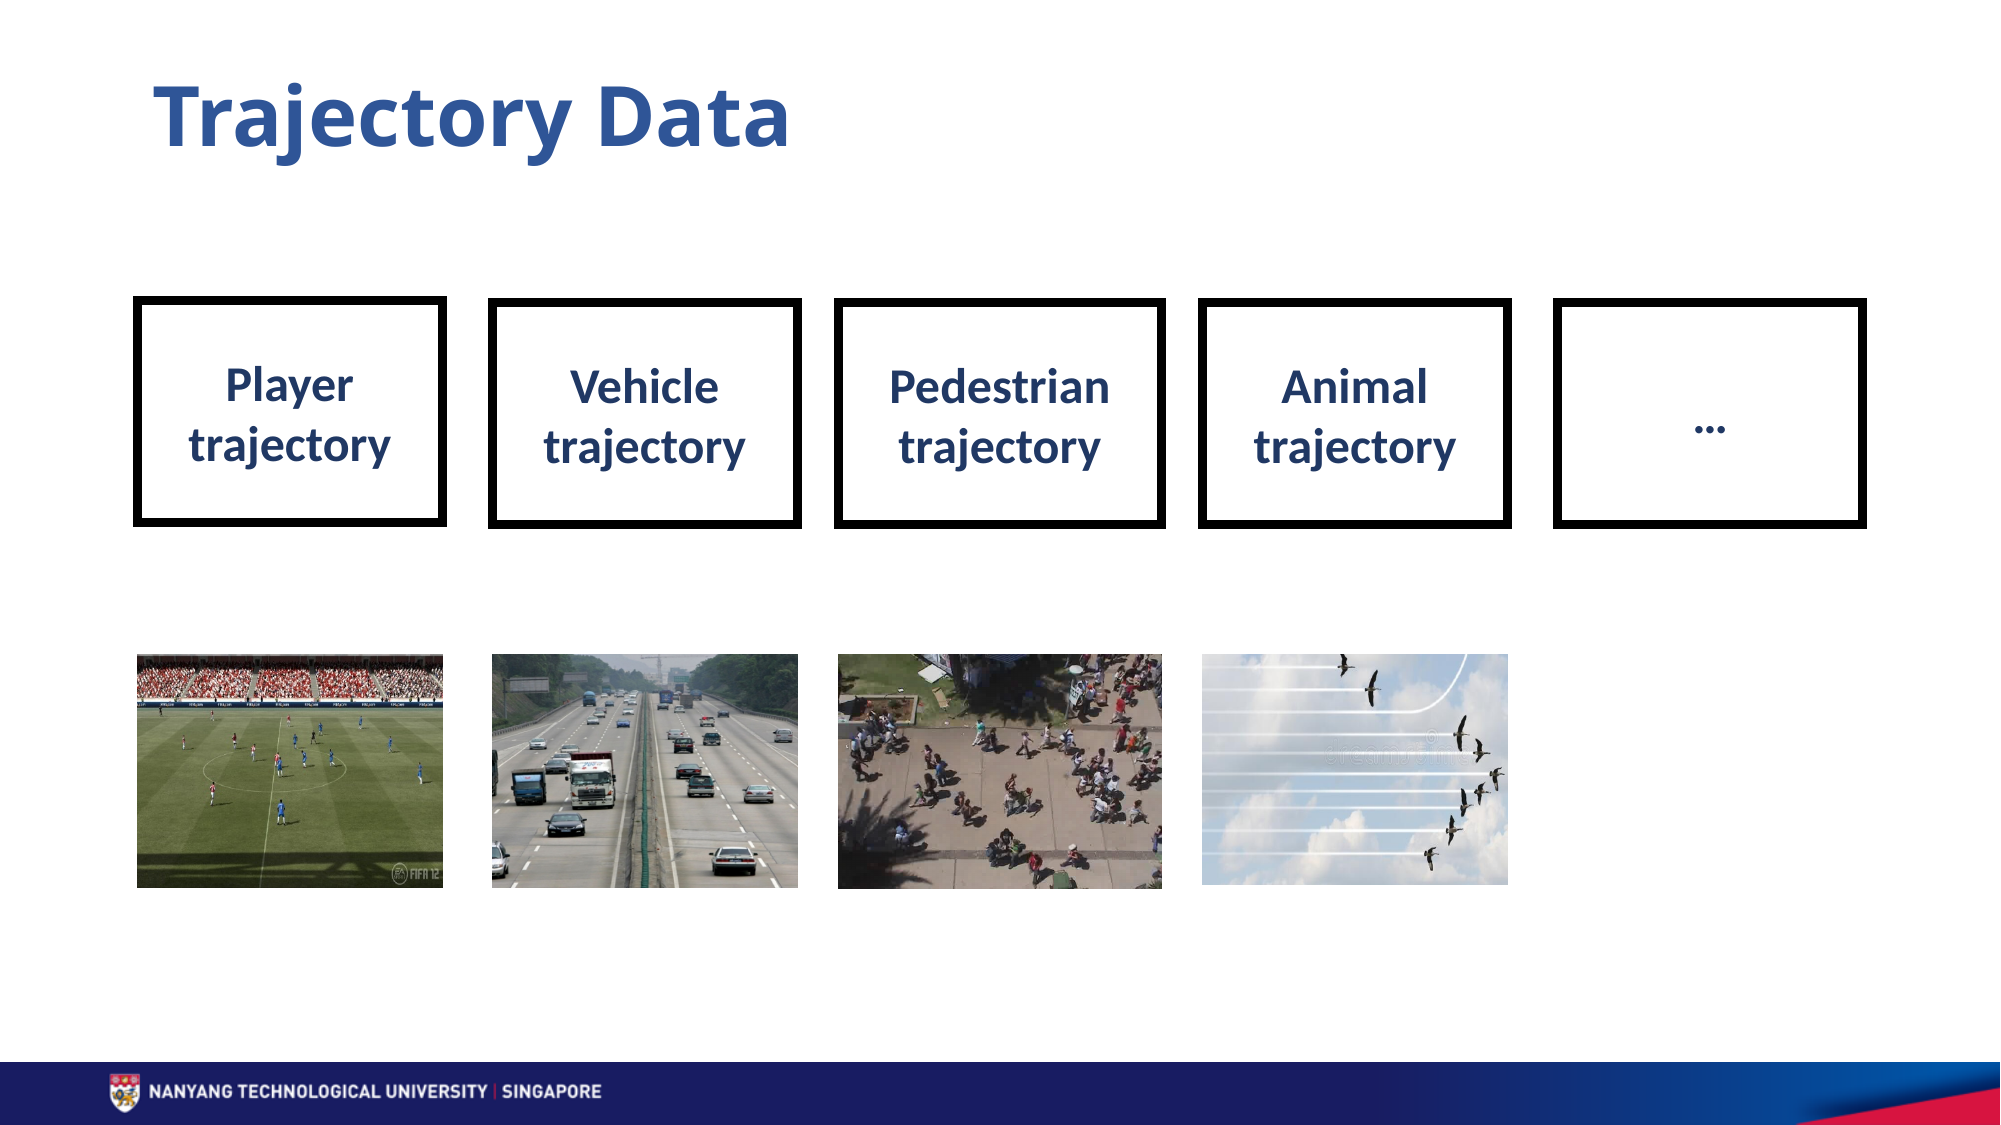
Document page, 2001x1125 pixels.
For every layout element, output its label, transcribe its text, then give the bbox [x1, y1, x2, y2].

text_box … [1557, 302, 1863, 526]
title Trajectory Data [137, 59, 1863, 180]
text_box Pedestrian trajectory [837, 301, 1163, 526]
picture [137, 654, 443, 888]
picture [838, 654, 1162, 889]
picture [492, 654, 798, 888]
picture [1202, 654, 1508, 885]
slide_number [1924, 1065, 2000, 1120]
text_box Vehicle trajectory [491, 301, 798, 526]
text_box Player trajectory [136, 300, 443, 524]
text_box Animal trajectory [1202, 301, 1508, 526]
picture [0, 1062, 2000, 1125]
